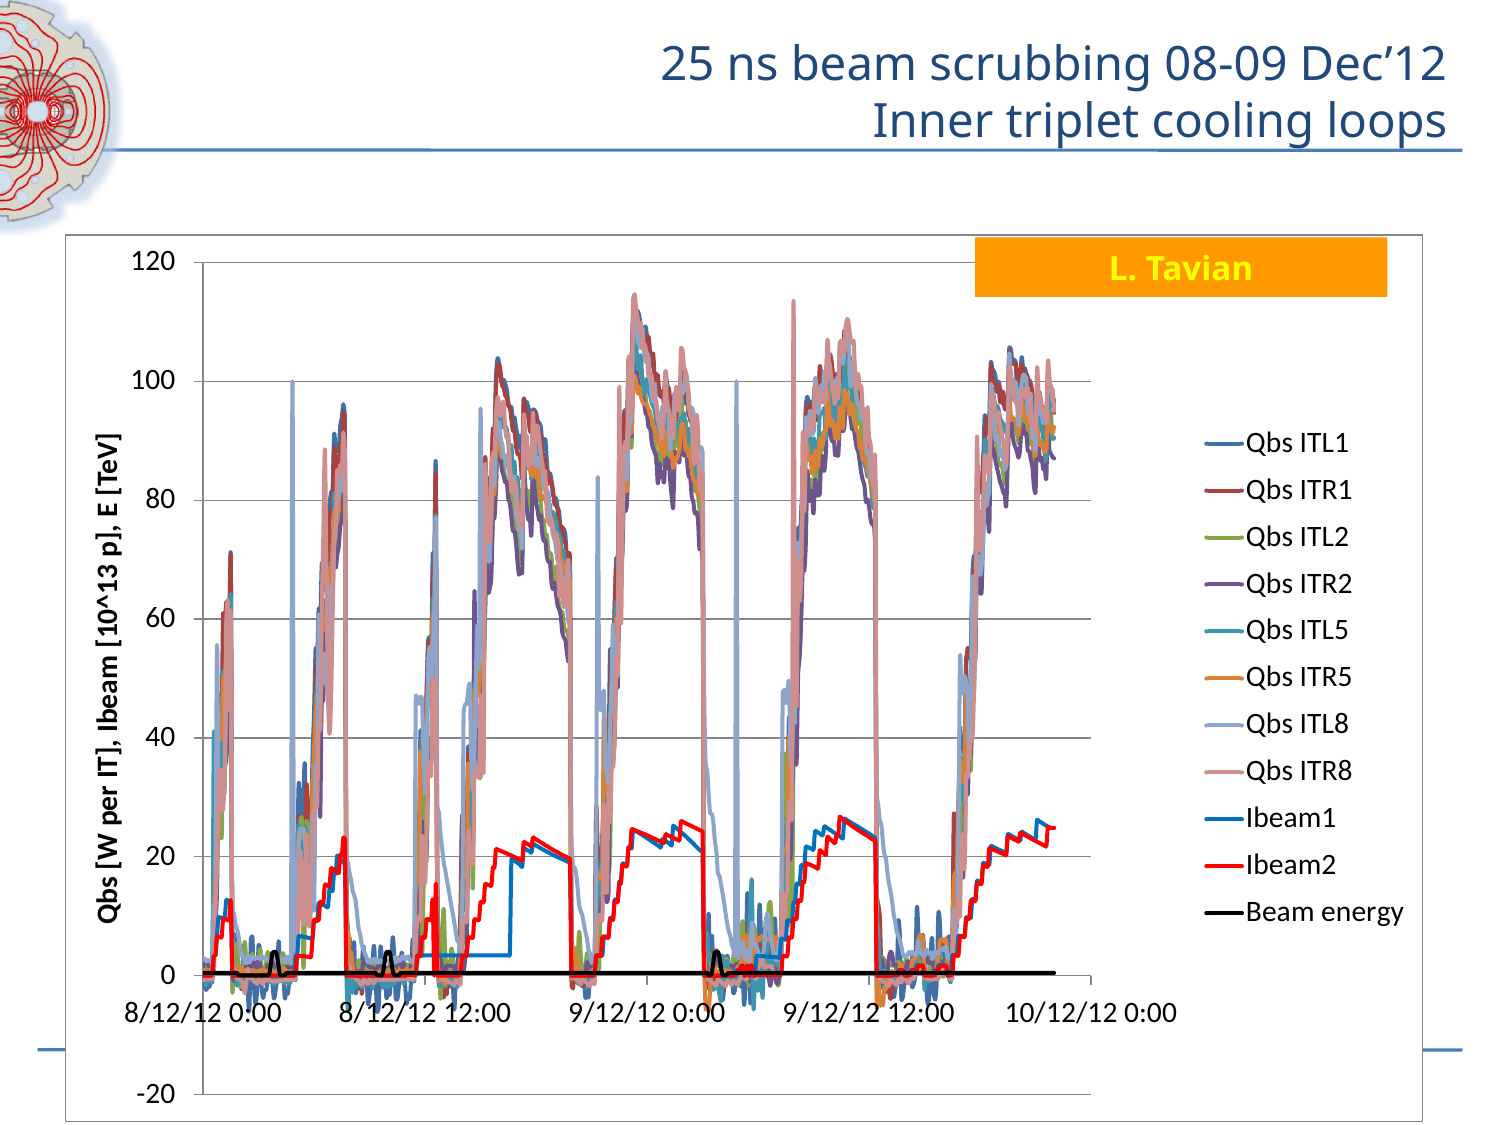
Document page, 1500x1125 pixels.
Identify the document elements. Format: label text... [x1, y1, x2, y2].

picture [0, 2, 109, 220]
picture [64, 233, 1424, 1123]
title 25 ns beam scrubbing 08-09 Dec’12 Inner triplet cooling loops [262, 24, 1463, 156]
